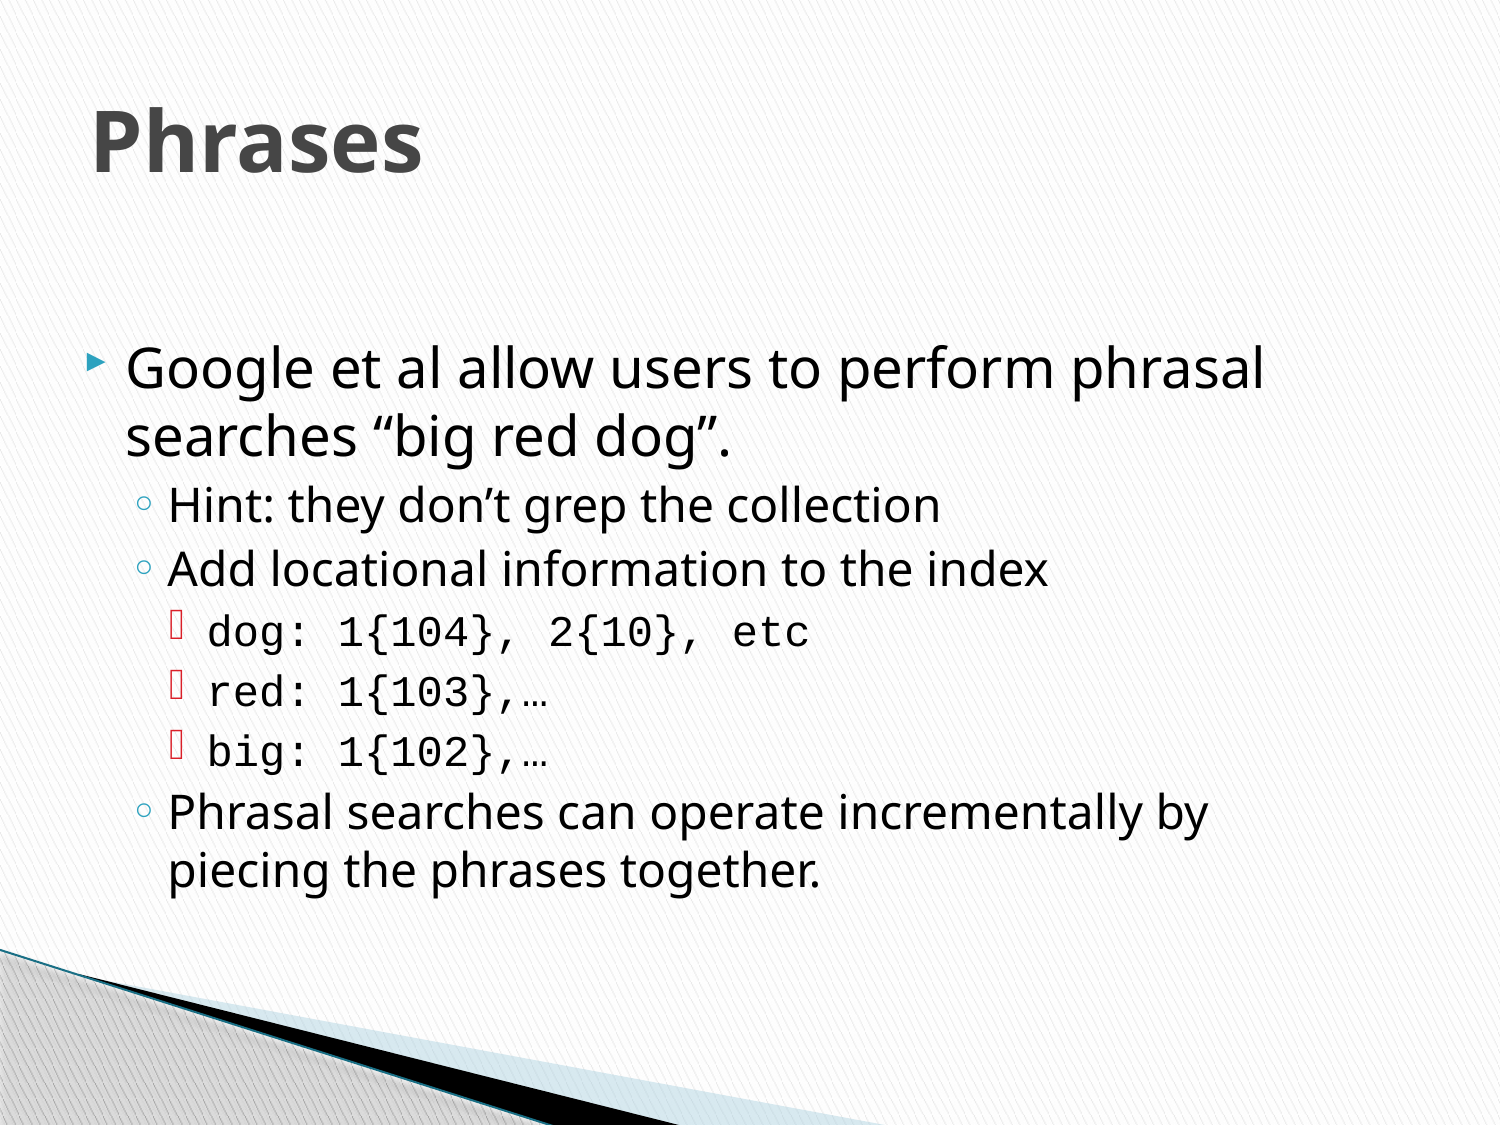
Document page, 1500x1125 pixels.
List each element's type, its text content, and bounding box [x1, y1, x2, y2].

title Phrases [75, 45, 1425, 233]
list Google et al allow users to perform phrasal searches “big red dog”. Hint: they don’t grep the collection Add locational information to the index dog: 1{104}, 2{10}, etc red: 1{103},… big: 1{102},… Phrasal searches can operate incrementally by piecing the phrases together. [50, 324, 1388, 1000]
